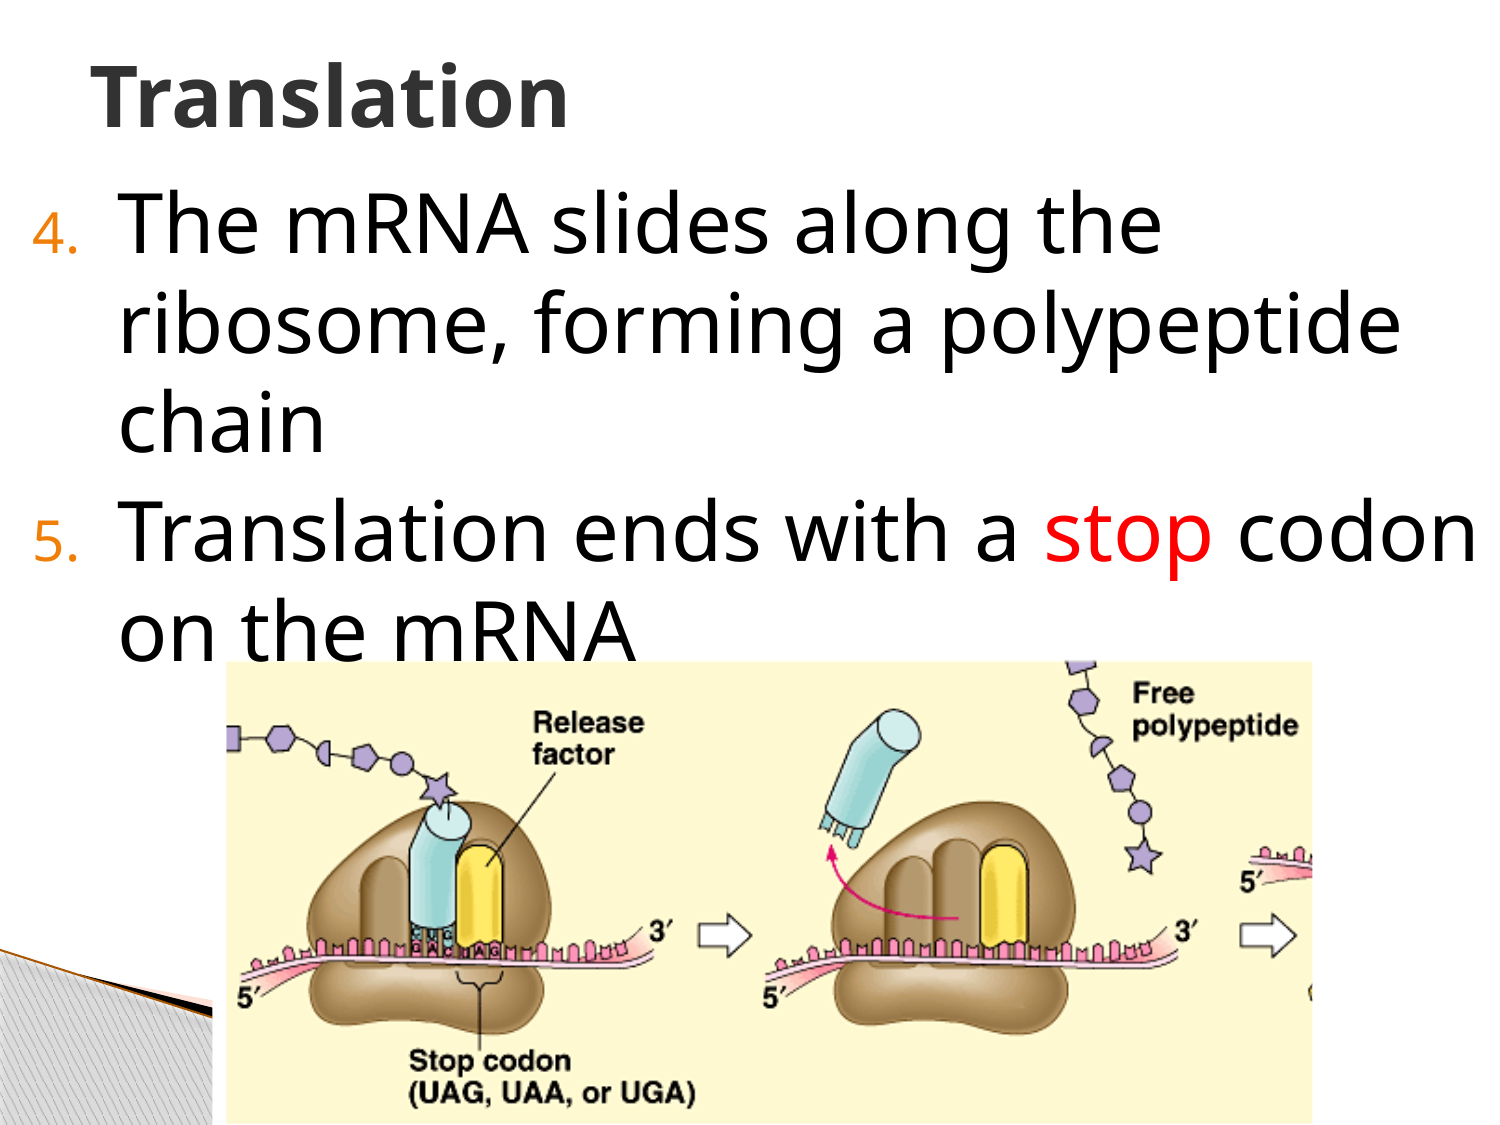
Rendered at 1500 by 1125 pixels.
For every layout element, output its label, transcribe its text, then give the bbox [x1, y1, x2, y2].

title Translation [75, 0, 1425, 188]
list The mRNA slides along the ribosome, forming a polypeptide chain Translation ends with a stop codon on the mRNA [0, 162, 1500, 1038]
picture [212, 644, 1313, 1125]
